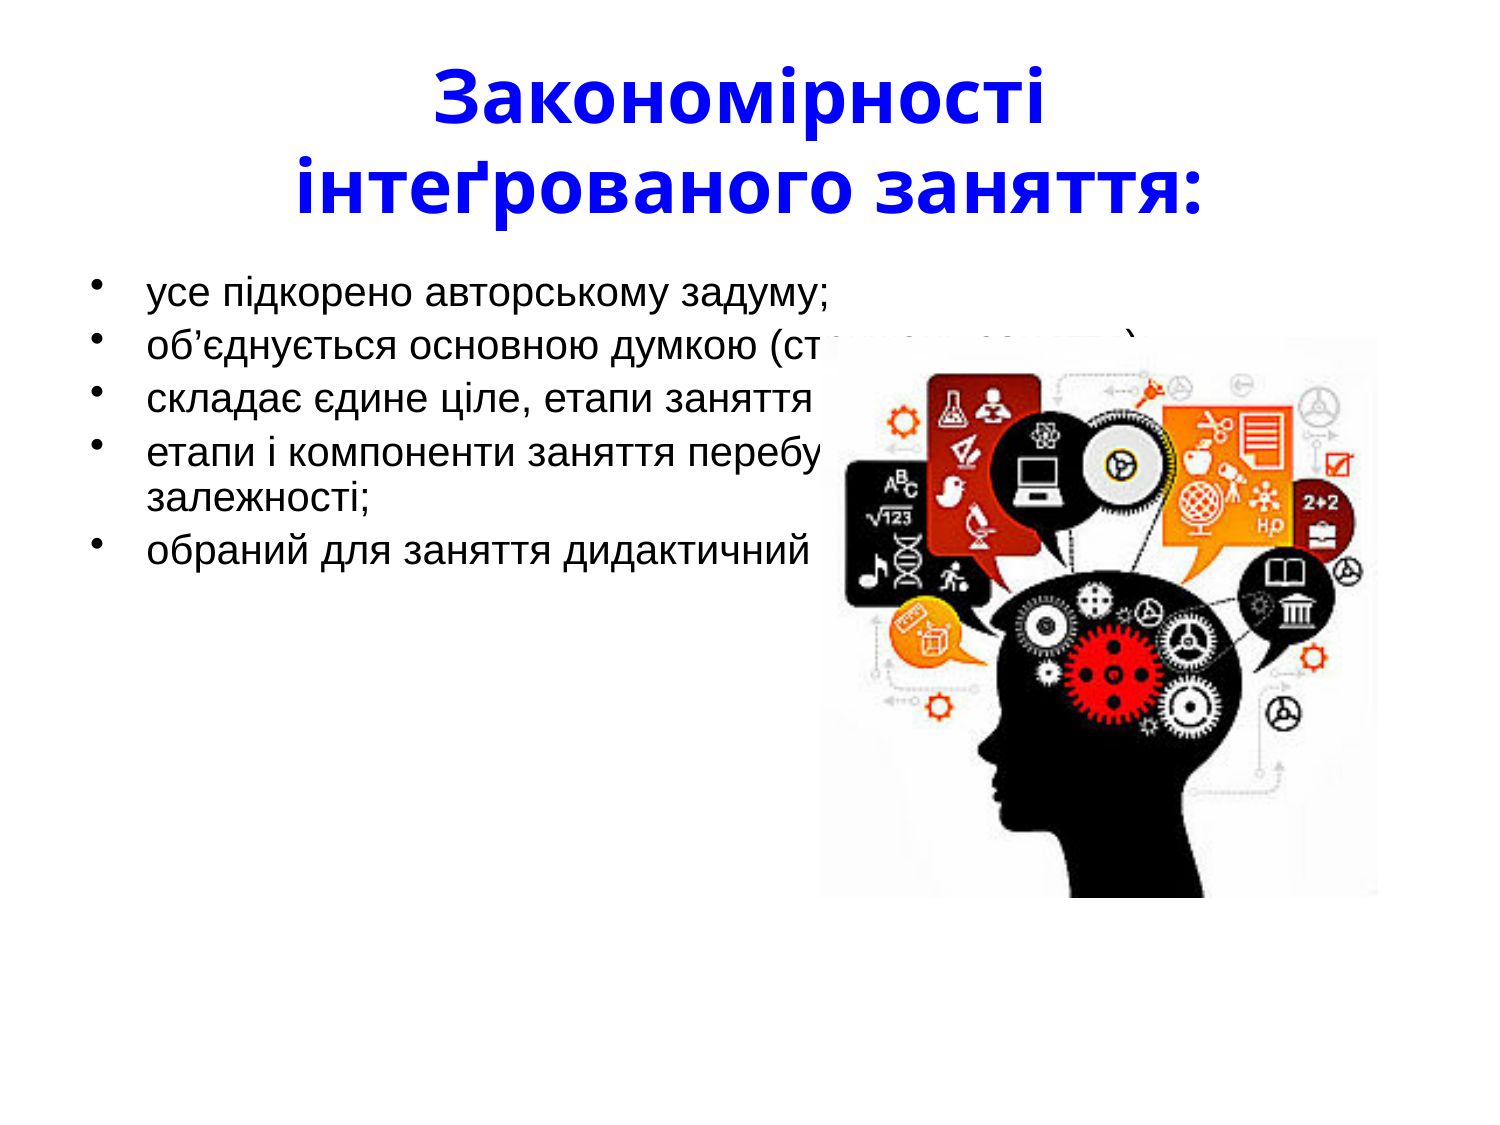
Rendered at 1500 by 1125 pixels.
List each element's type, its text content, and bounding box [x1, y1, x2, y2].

picture [820, 337, 1378, 898]
list усе підкорено авторському задуму; об’єднується основною думкою (стрижень заняття); складає єдине ціле, етапи заняття — це фраґменти цілого; етапи і компоненти заняття перебувають у логіко-структурній залежності; обраний для заняття дидактичний матеріал відповідає задуму. [74, 262, 1426, 1006]
title Закономірності інтеґрованого заняття: [74, 44, 1426, 233]
